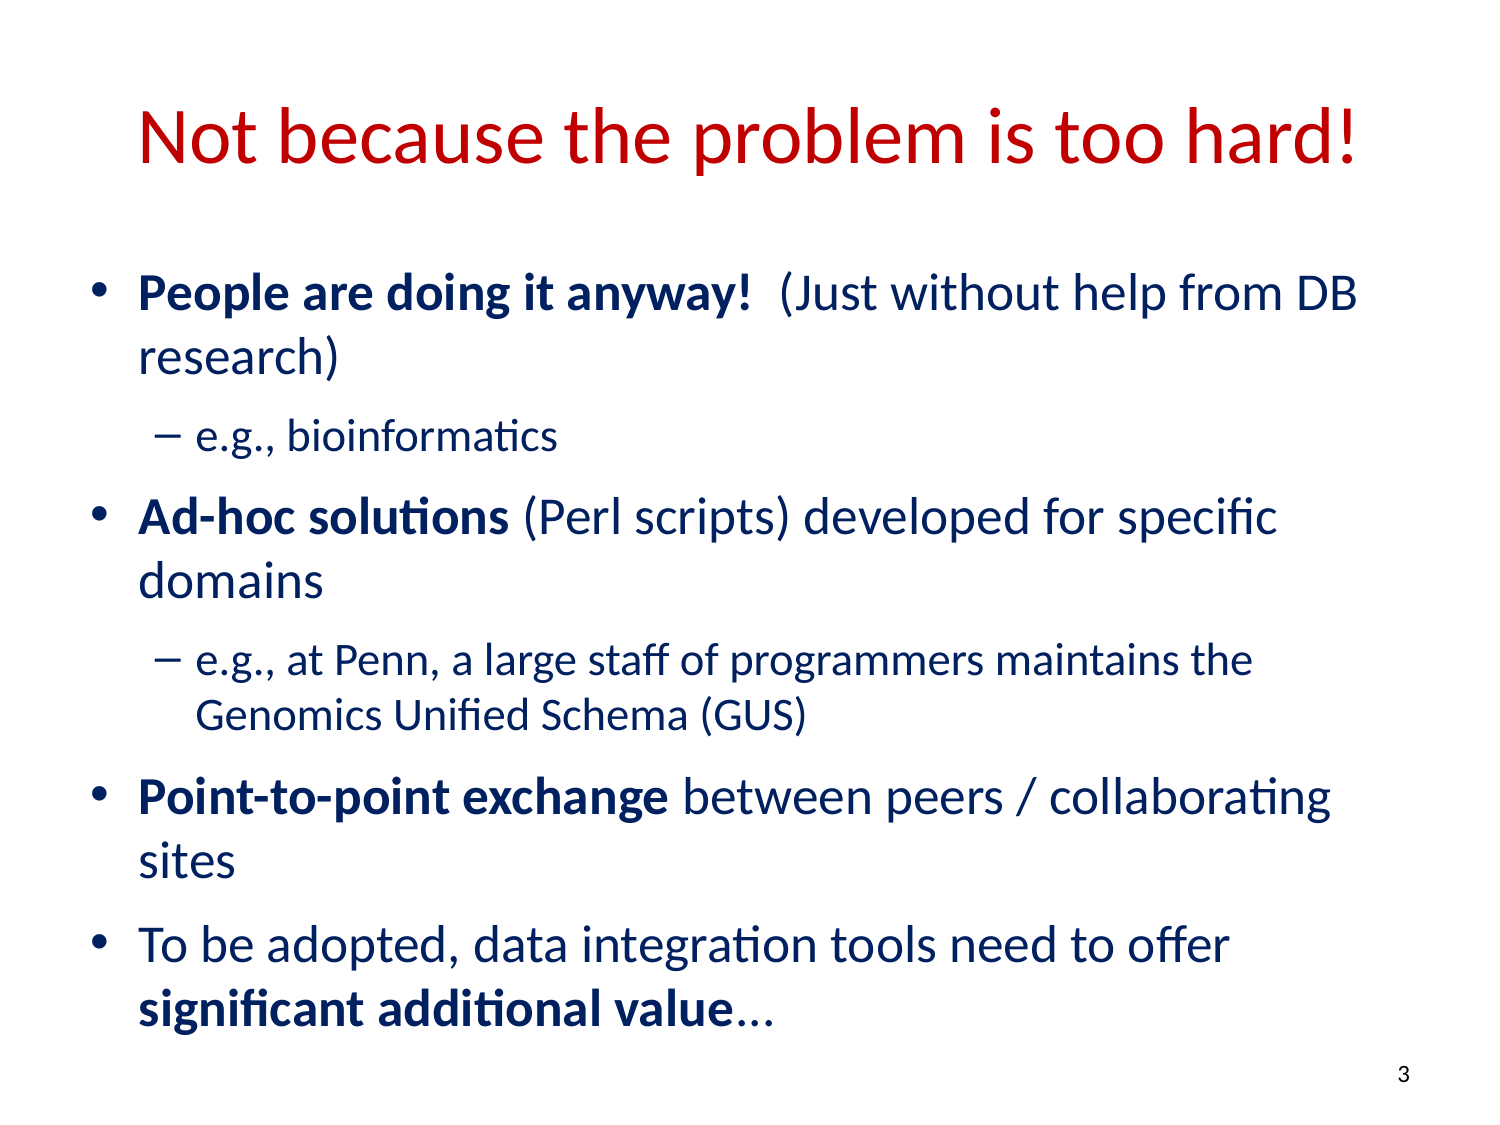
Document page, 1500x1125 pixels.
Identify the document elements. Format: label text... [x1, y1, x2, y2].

title Not because the problem is too hard! [74, 37, 1426, 226]
slide_number 3 [1074, 1042, 1425, 1103]
list People are doing it anyway! (Just without help from DB research) e.g., bioinformatics Ad-hoc solutions (Perl scripts) developed for specific domains e.g., at Penn, a large staff of programmers maintains the Genomics Unified Schema (GUS) Point-to-point exchange between peers / collaborating sites To be adopted, data integration tools need to offer significant additional value... [74, 249, 1426, 1051]
